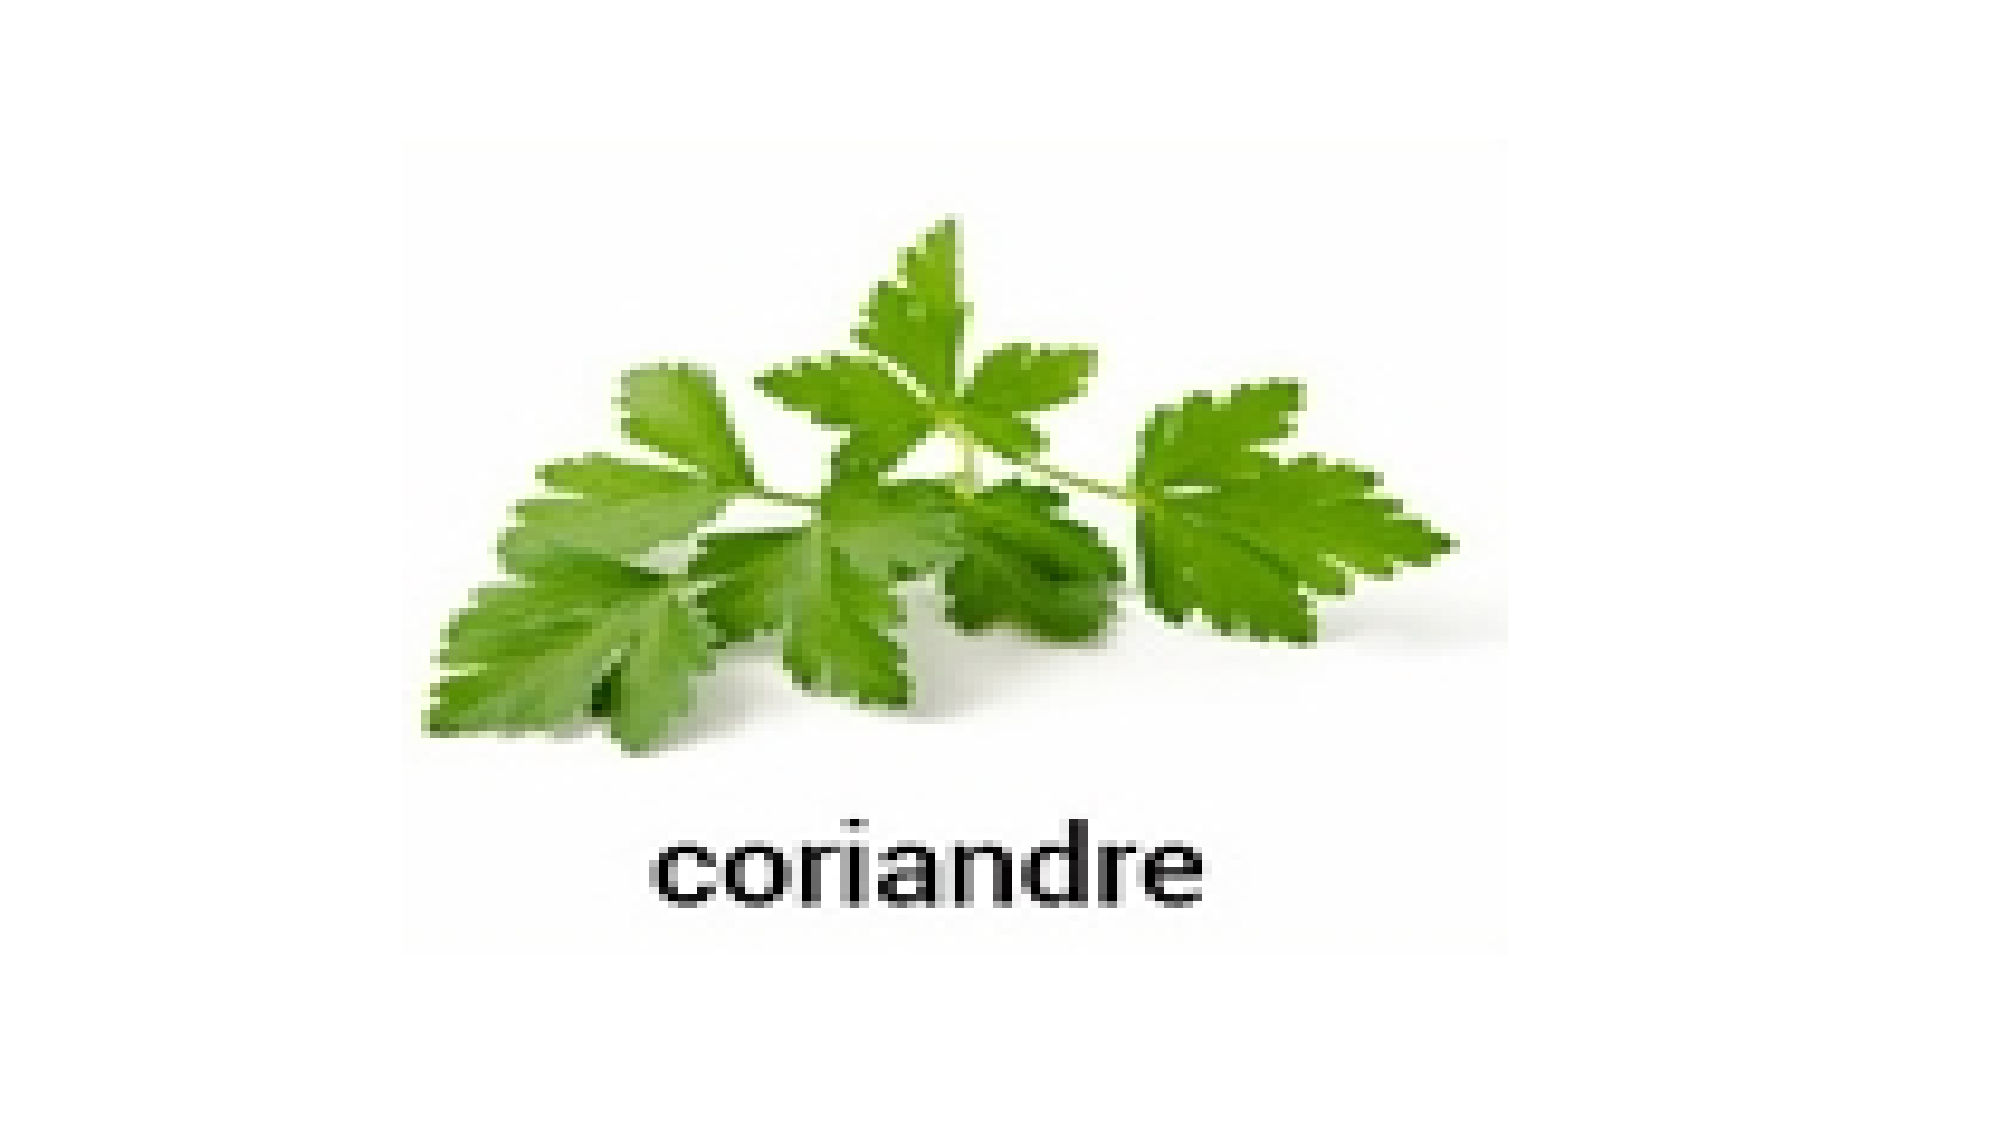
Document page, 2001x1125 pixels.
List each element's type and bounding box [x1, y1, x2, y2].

list [402, 138, 1509, 956]
